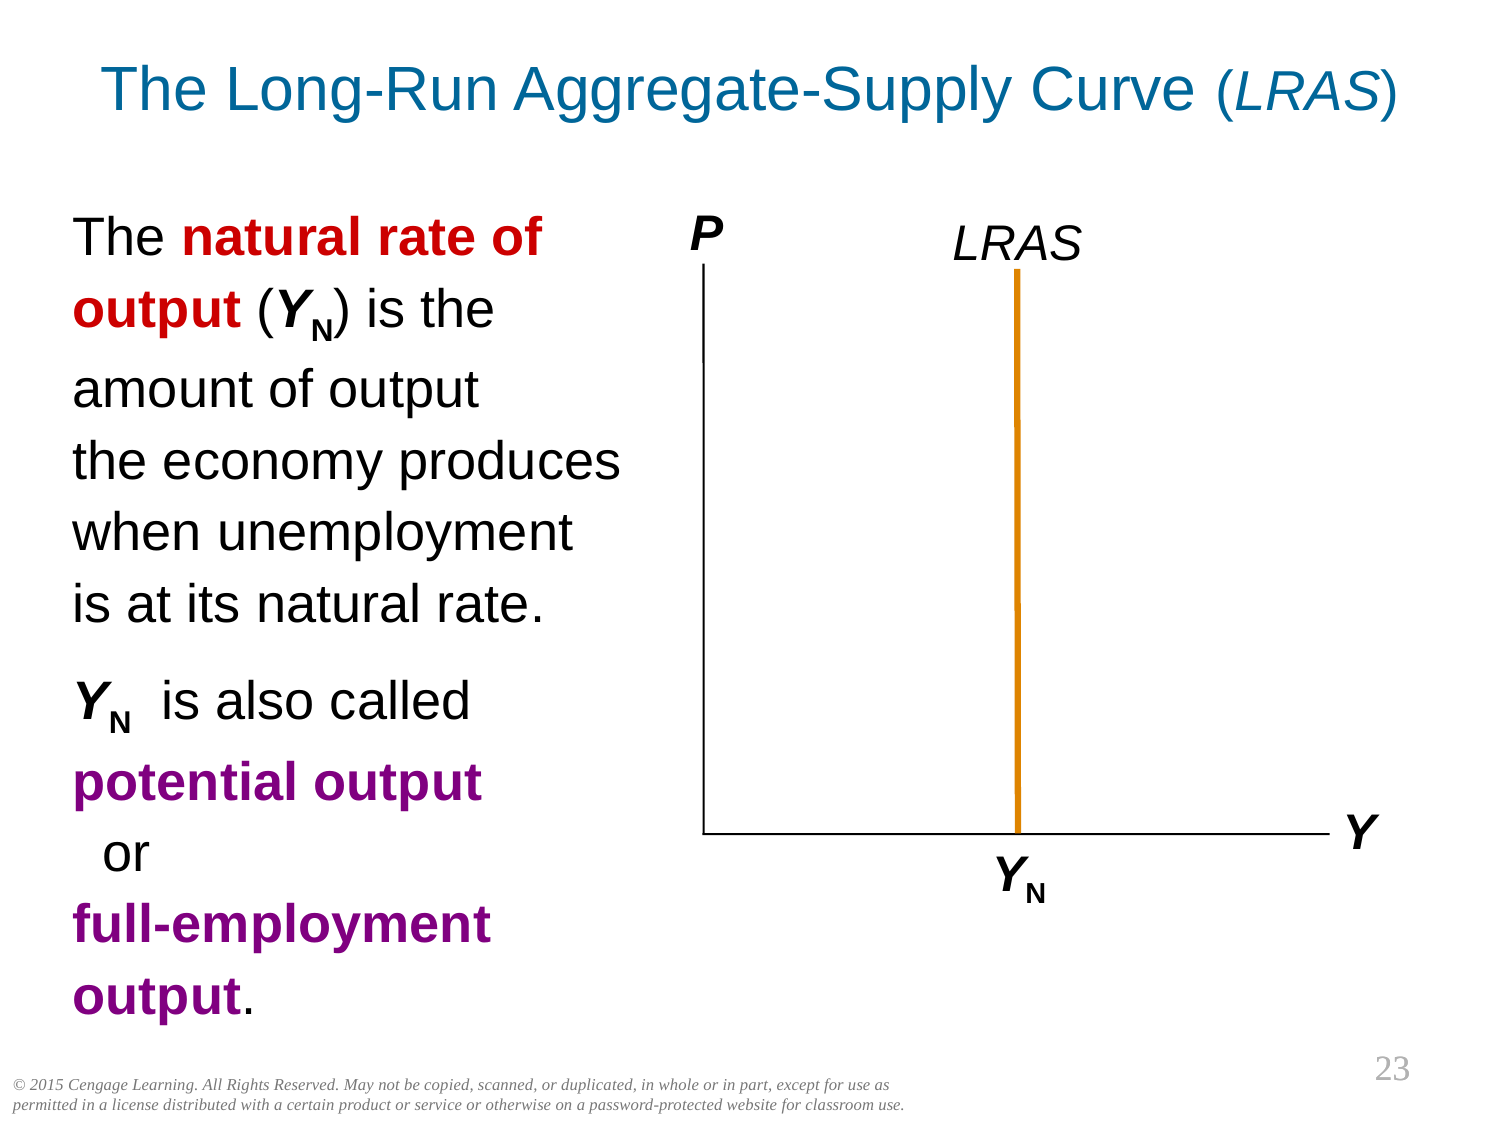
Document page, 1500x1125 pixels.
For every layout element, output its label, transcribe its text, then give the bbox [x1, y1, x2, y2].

list The natural rate of output (YN) is the amount of output the economy produces when unemployment is at its natural rate. YN is also called potential output or full-employment output. [57, 186, 646, 1071]
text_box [920, 202, 1115, 834]
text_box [671, 193, 1398, 868]
title The Long-Run Aggregate-Supply Curve (LRAS) [0, 32, 1500, 139]
text_box YN [979, 877, 1060, 910]
